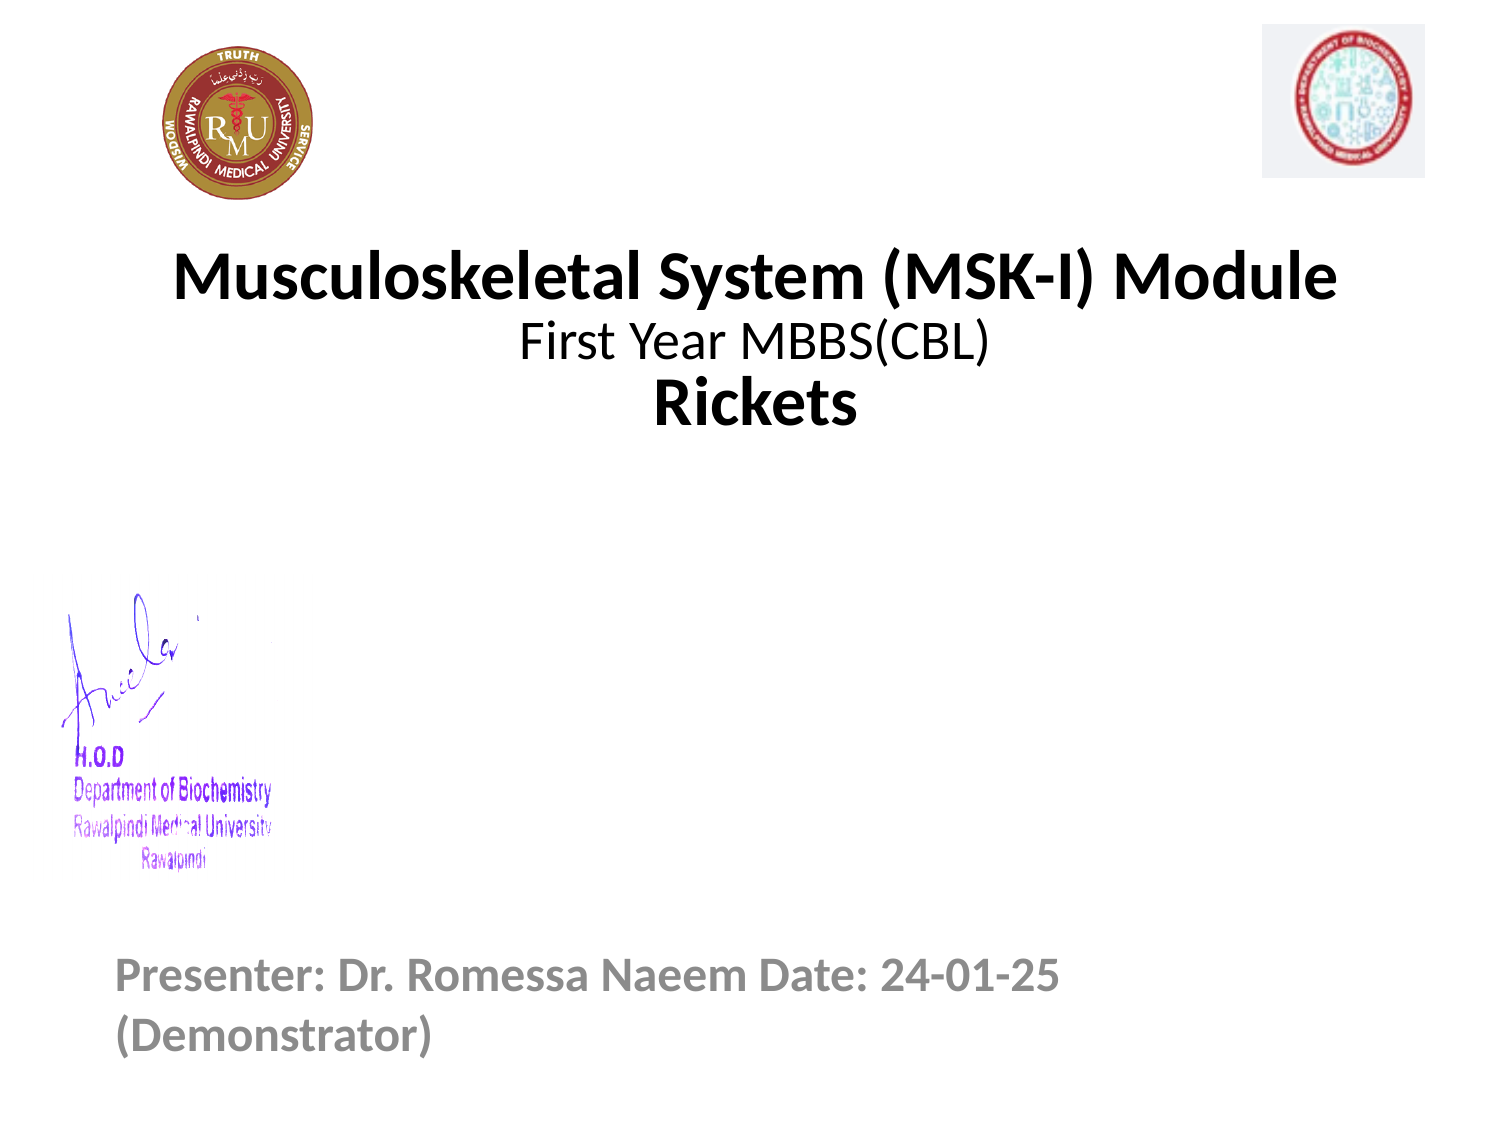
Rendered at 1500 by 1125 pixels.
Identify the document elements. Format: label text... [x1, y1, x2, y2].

picture [24, 574, 313, 883]
subtitle Presenter: Dr. Romessa Naeem Date: 24-01-25 (Demonstrator) [99, 946, 1500, 1072]
picture [1262, 24, 1426, 179]
title Musculoskeletal System (MSK-I) Module First Year MBBS(CBL) Rickets [118, 237, 1394, 453]
picture [162, 46, 313, 200]
